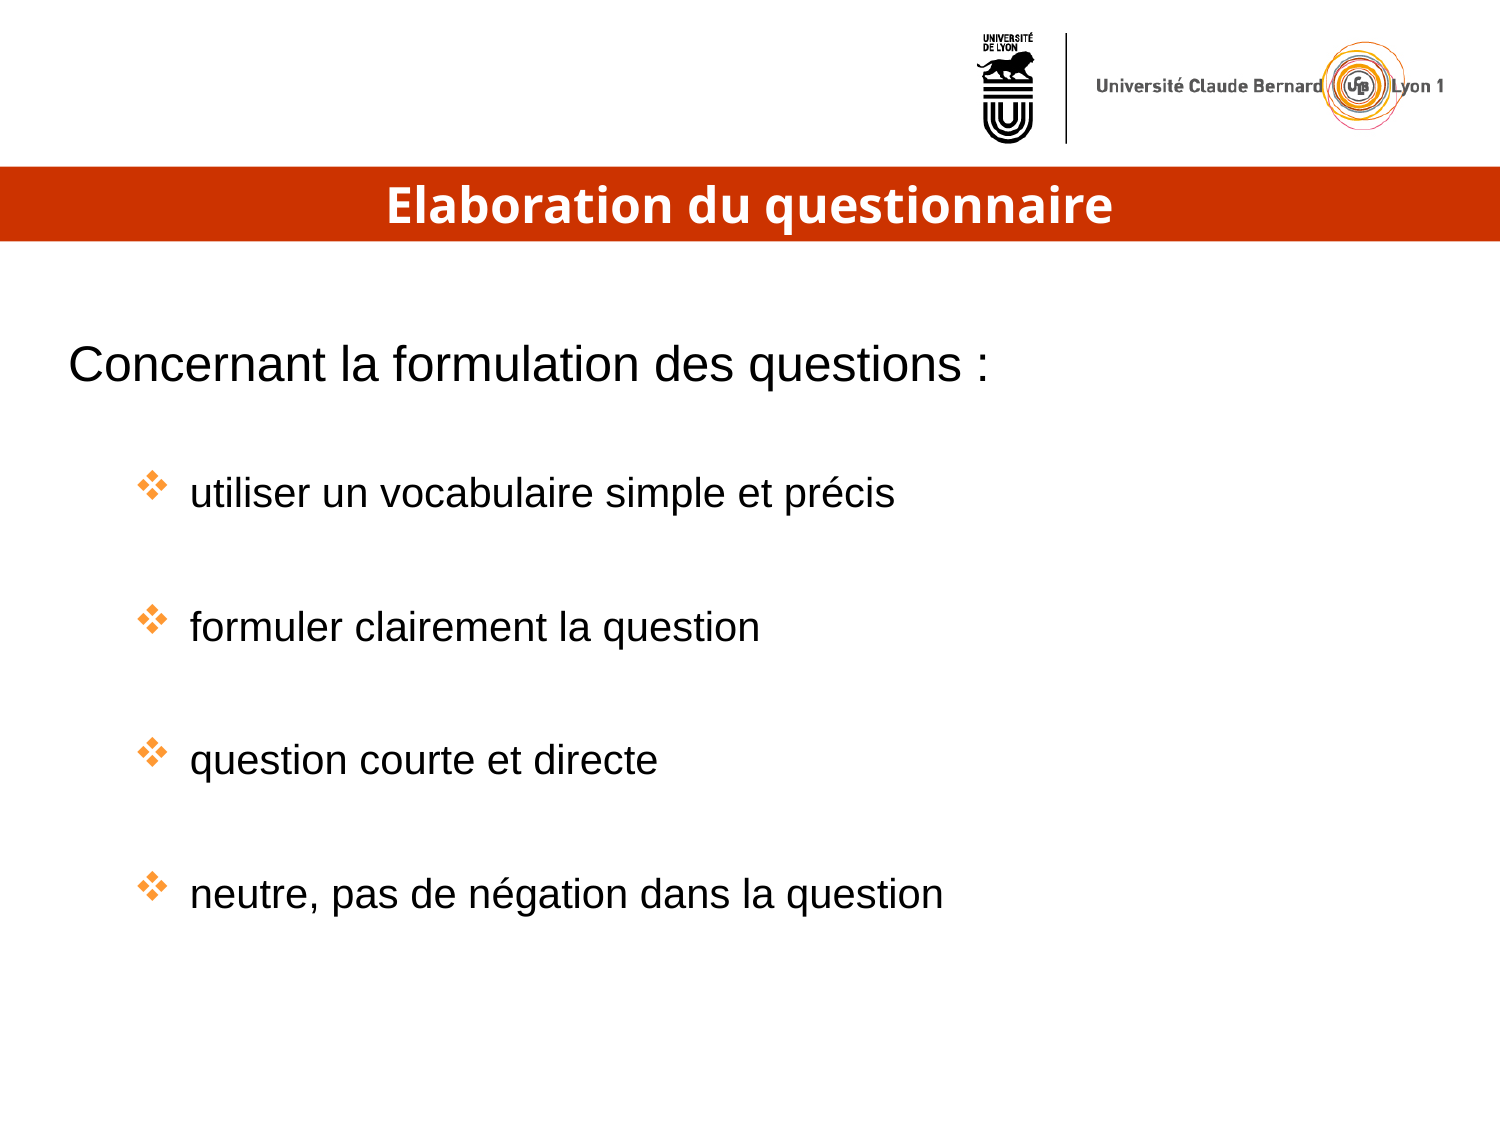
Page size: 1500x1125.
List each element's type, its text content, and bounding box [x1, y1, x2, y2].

list Concernant la formulation des questions : utiliser un vocabulaire simple et précis formuler clairement la question question courte et directe neutre, pas de négation dans la question [53, 253, 1483, 1047]
text_box Elaboration du questionnaire [0, 166, 1500, 242]
picture [962, 30, 1454, 145]
